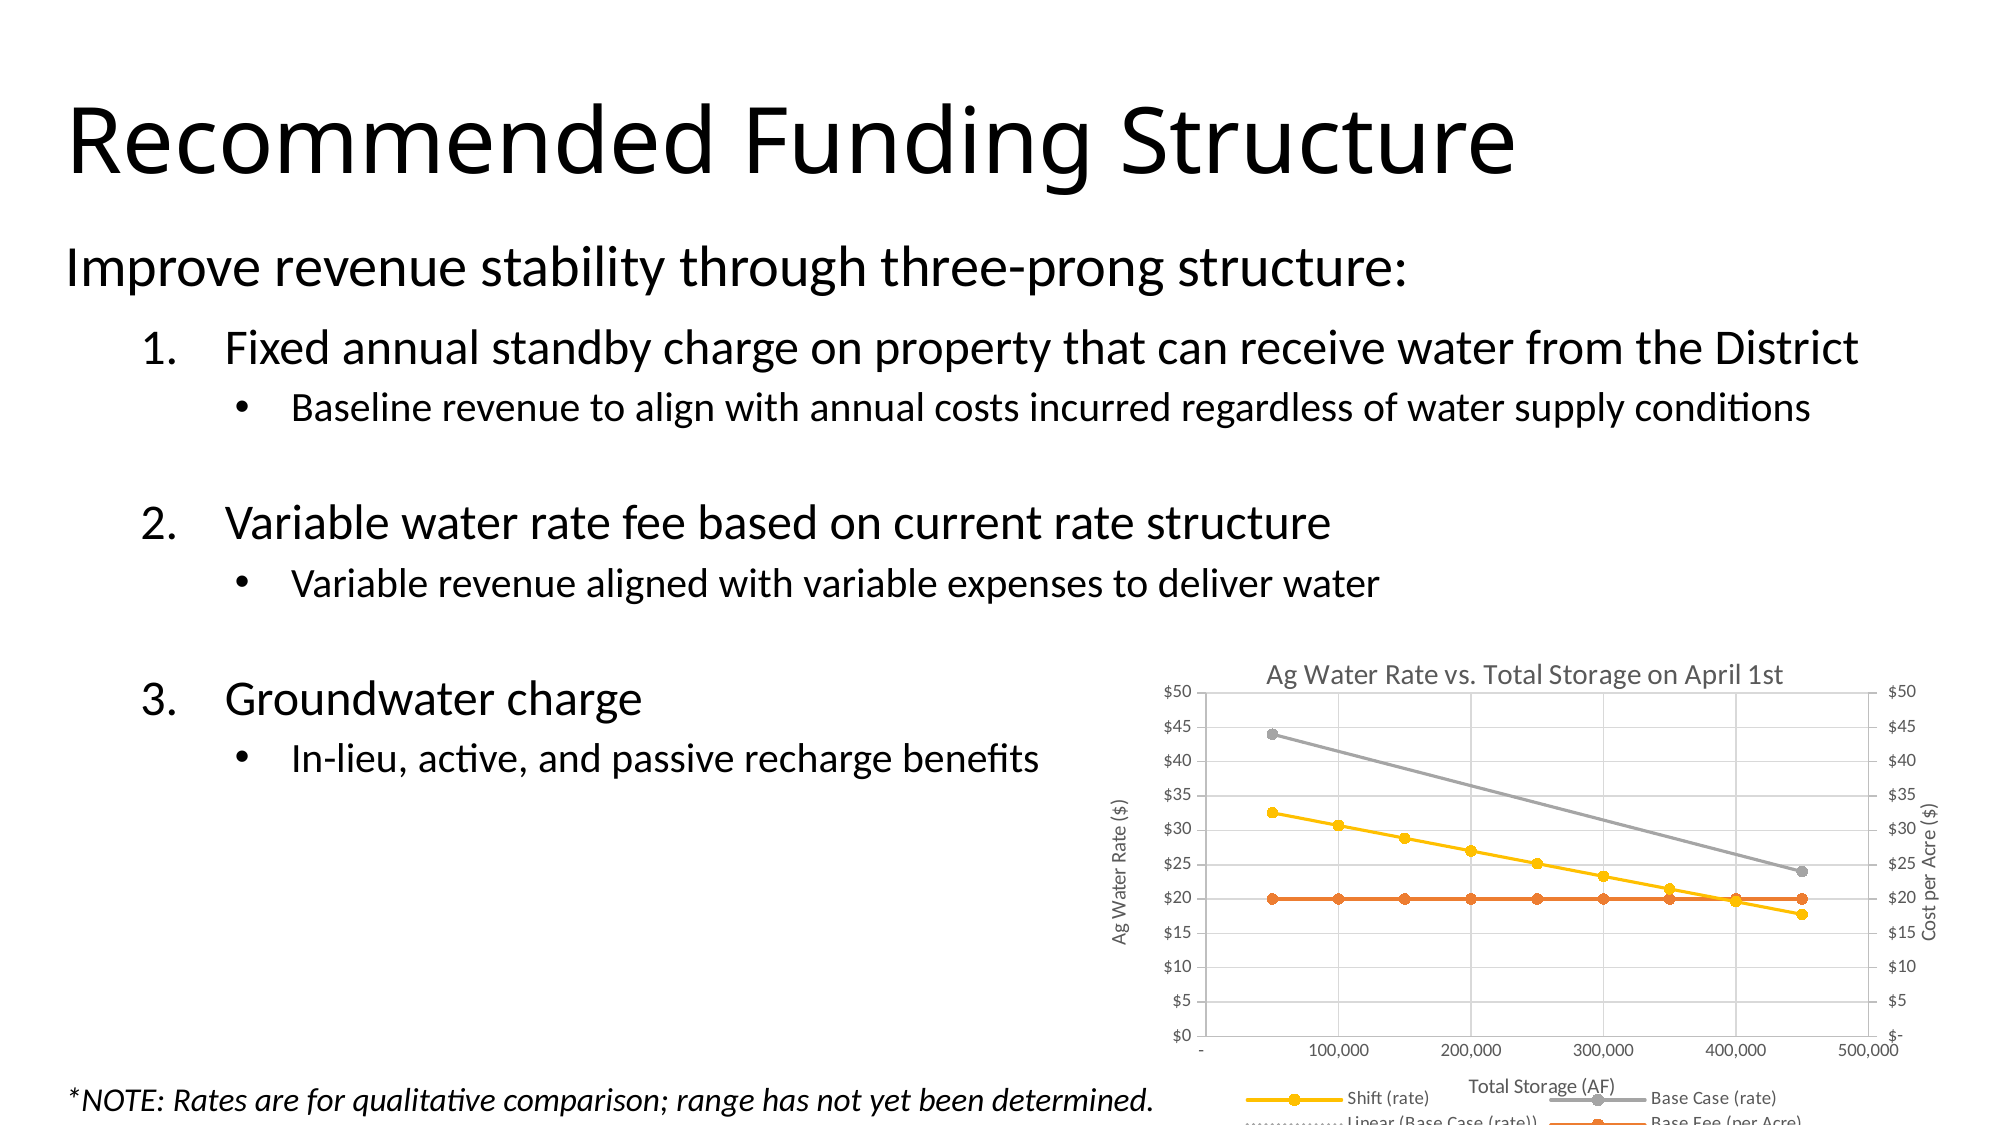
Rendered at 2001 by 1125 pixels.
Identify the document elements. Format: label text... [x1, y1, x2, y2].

chart [1103, 635, 1947, 1125]
title Recommended Funding Structure [50, 59, 1686, 228]
list Improve revenue stability through three-prong structure: Fixed annual standby charge on property that can receive water from the District Baseline revenue to align with annual costs incurred regardless of water supply conditions Variable water rate fee based on current rate structure Variable revenue aligned with variable expenses to deliver water Groundwater charge In-lieu, active, and passive recharge benefits [50, 228, 1975, 1044]
text_box *NOTE: Rates are for qualitative comparison; range has not yet been determined. [50, 1070, 1103, 1125]
